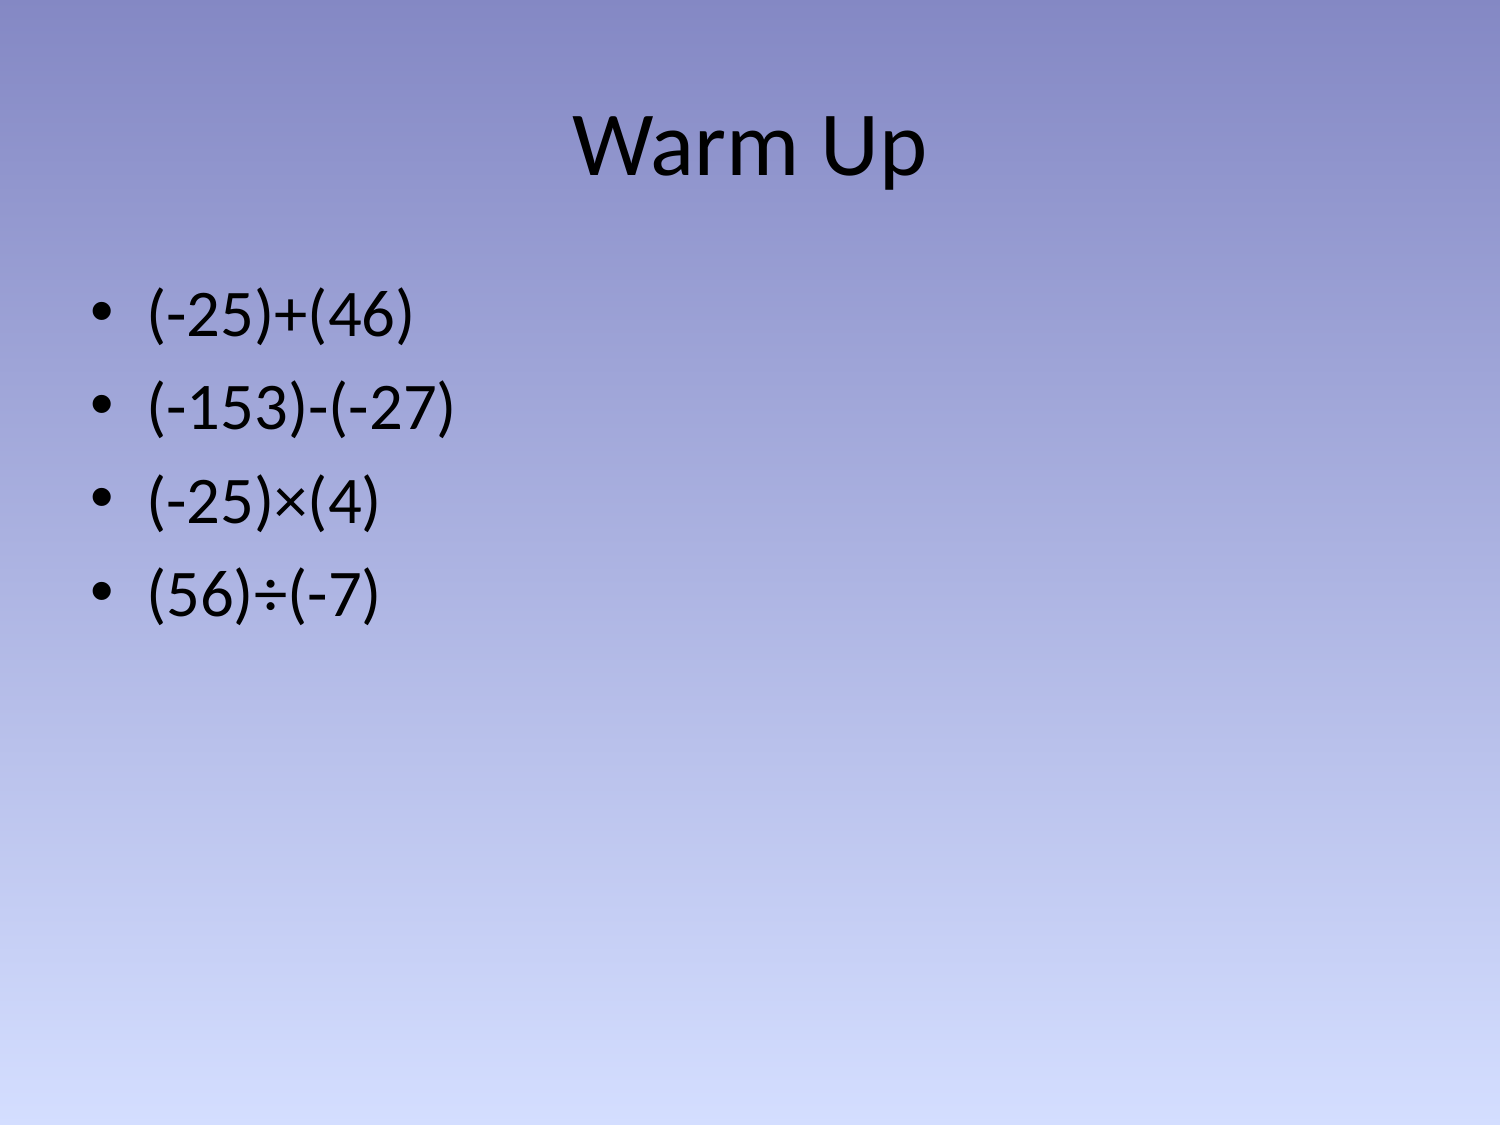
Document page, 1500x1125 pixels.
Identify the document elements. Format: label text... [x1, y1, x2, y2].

list (-25)+(46) (-153)-(-27) (-25)×(4) (56)÷(-7) [75, 262, 1425, 1005]
title Warm Up [75, 45, 1425, 233]
